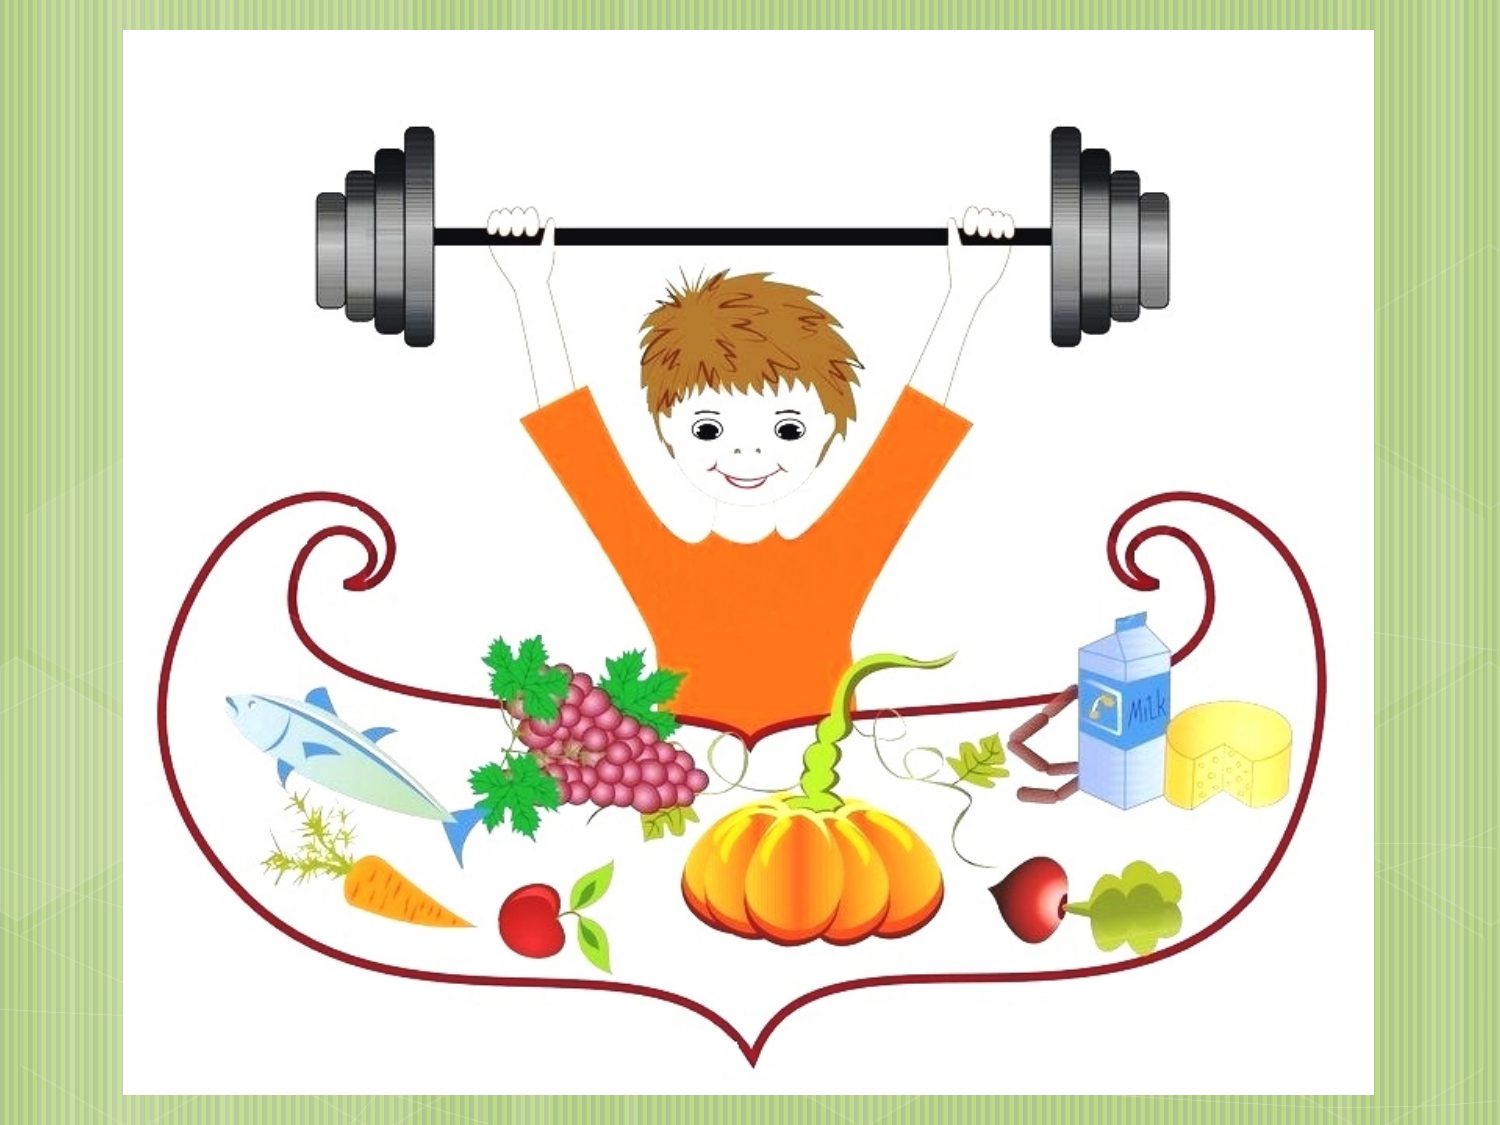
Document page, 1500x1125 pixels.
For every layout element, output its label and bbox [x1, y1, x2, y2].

picture [123, 30, 1375, 1096]
